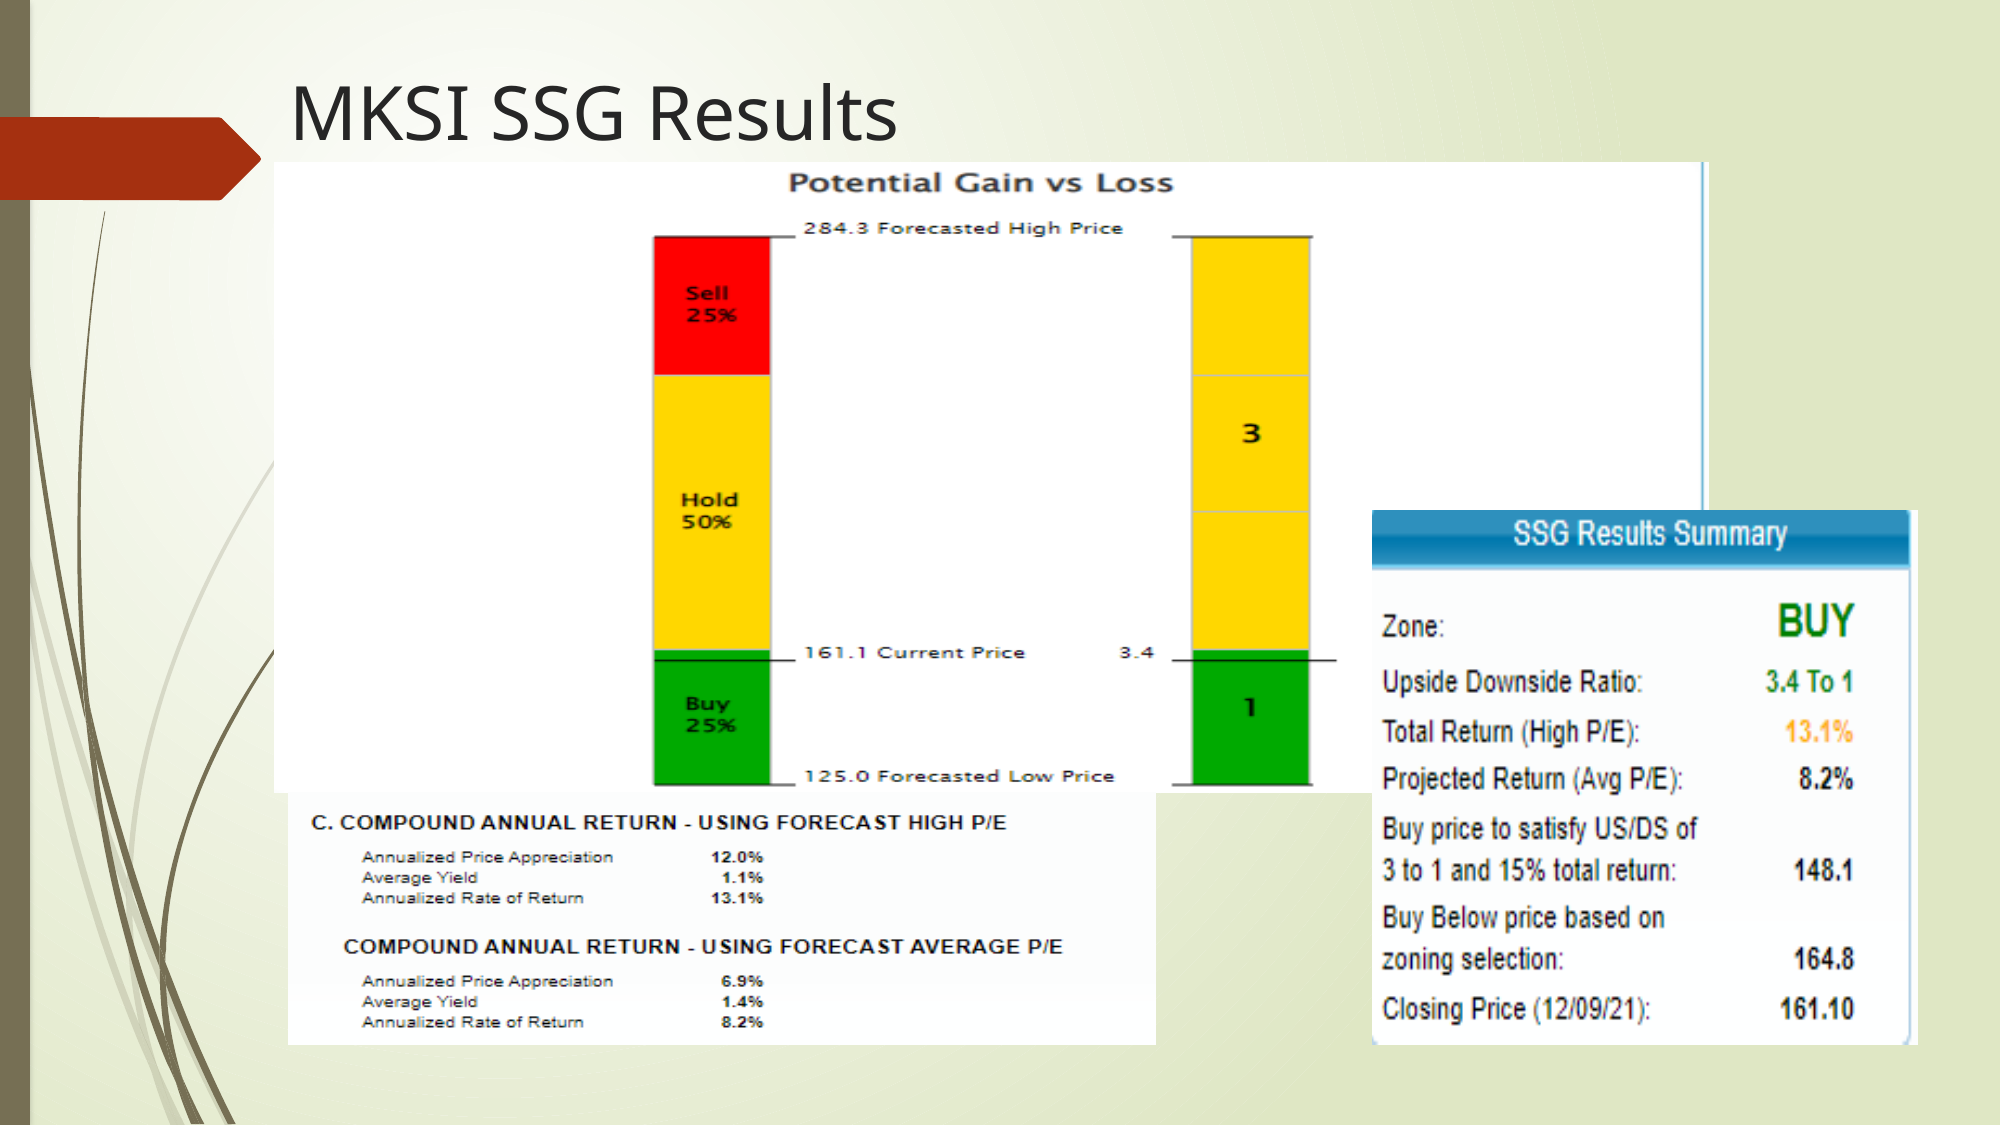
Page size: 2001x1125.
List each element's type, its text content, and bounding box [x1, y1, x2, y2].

title MKSI SSG Results [274, 57, 1737, 268]
picture [274, 162, 1918, 1045]
